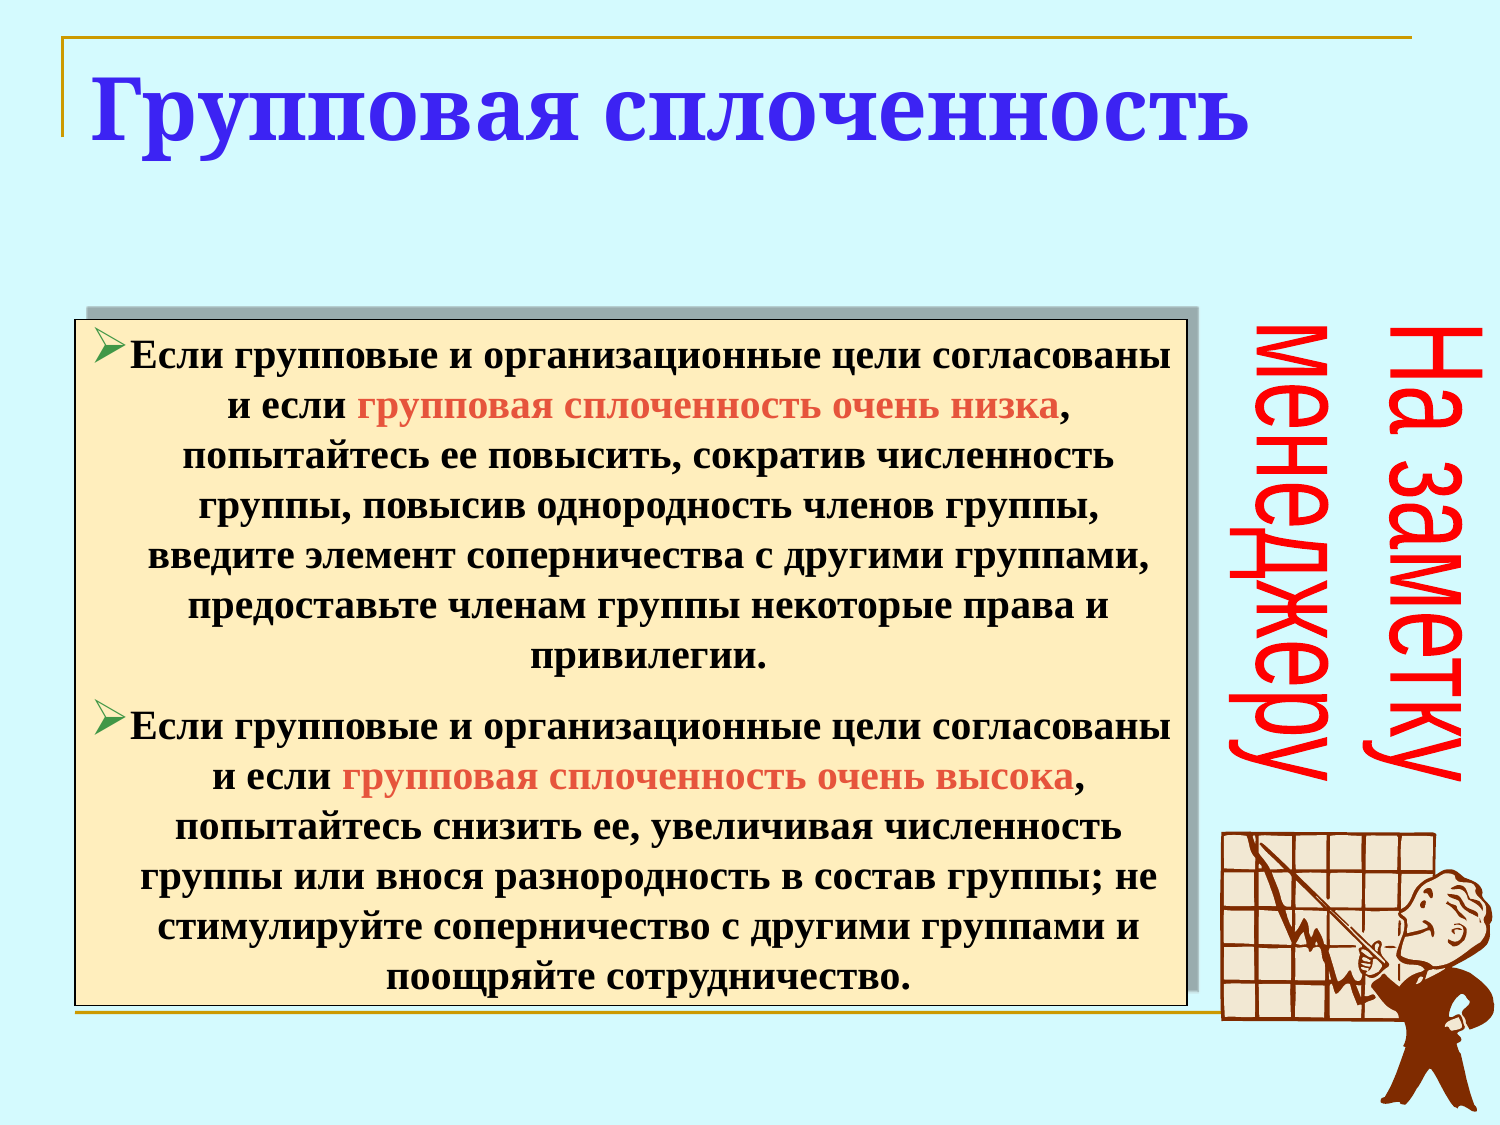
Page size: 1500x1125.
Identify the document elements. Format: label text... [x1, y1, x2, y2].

title Групповая сплоченность [75, 45, 1425, 233]
picture [1219, 831, 1495, 1113]
text_box Если групповые и организационные цели согласованы и если групповая сплоченность очень низка, попытайтесь ее повысить, сократив численность группы, повысив однородность членов группы, введите элемент соперничества с другими группами, предоставьте членам группы некоторые права и привилегии. Если групповые и организационные цели согласованы и если групповая сплоченность очень высока, попытайтесь снизить ее, увеличивая численность группы или внося разнородность в состав группы; не стимулируйте соперничество с другими группами и поощряйте сотрудничество. [74, 319, 1187, 1006]
